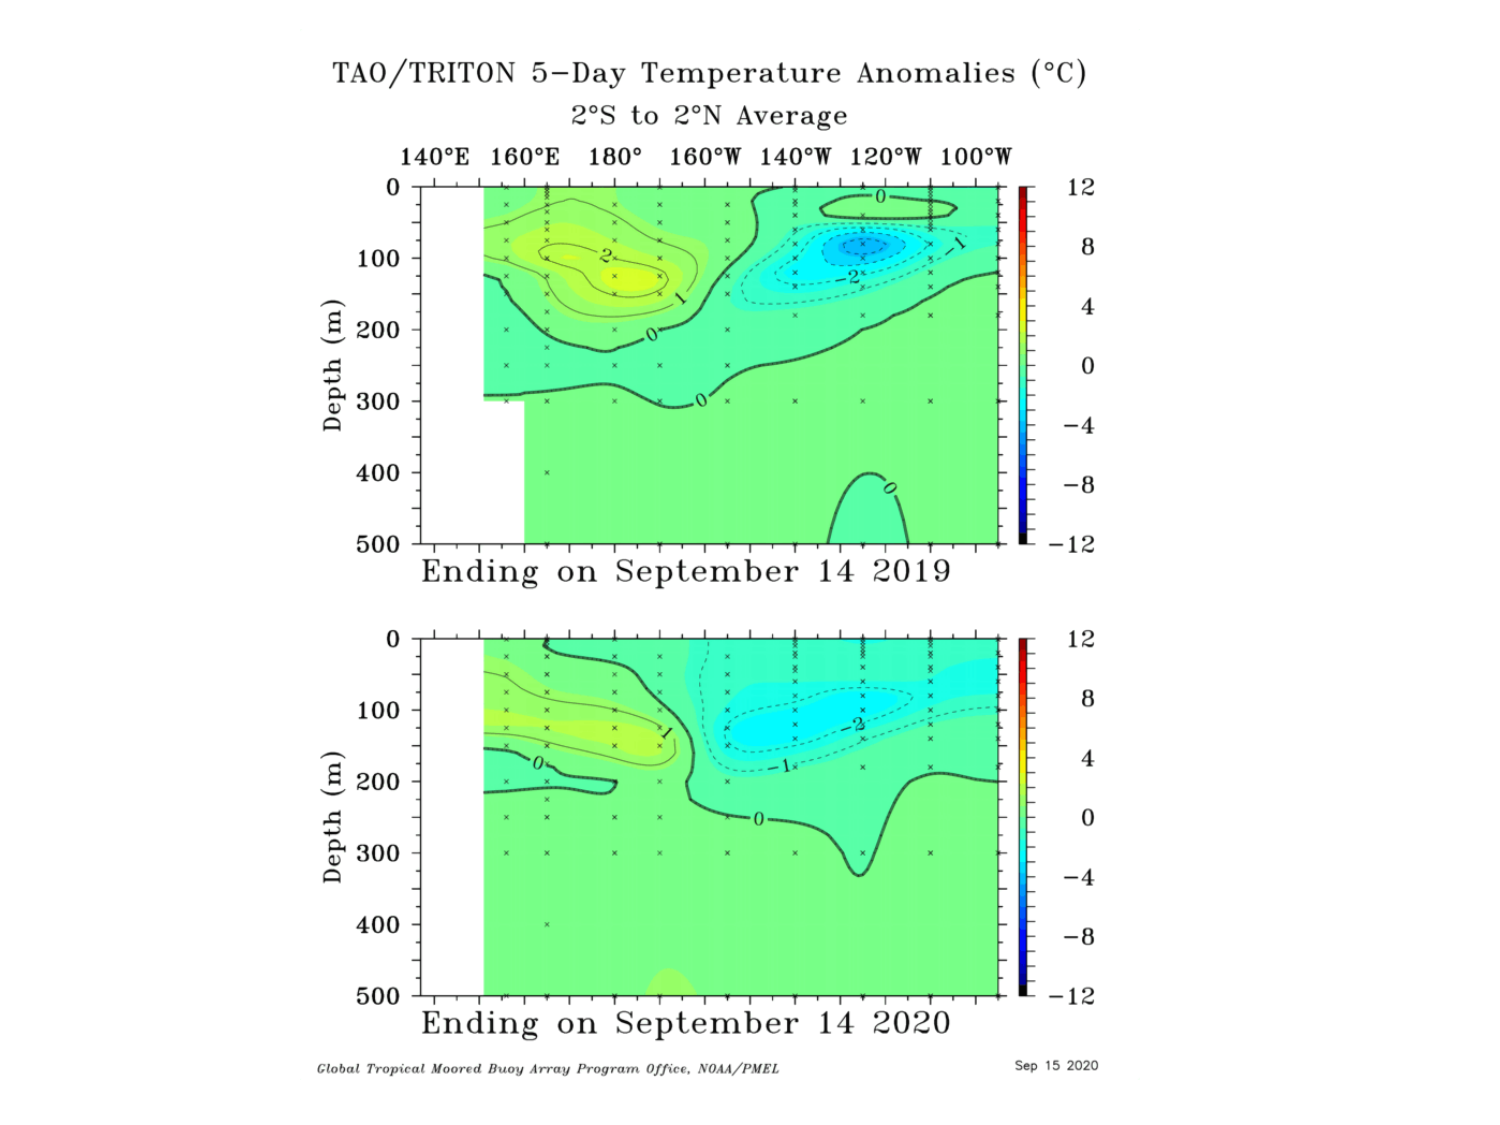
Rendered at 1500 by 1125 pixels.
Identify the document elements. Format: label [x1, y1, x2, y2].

picture [299, 29, 1140, 1081]
